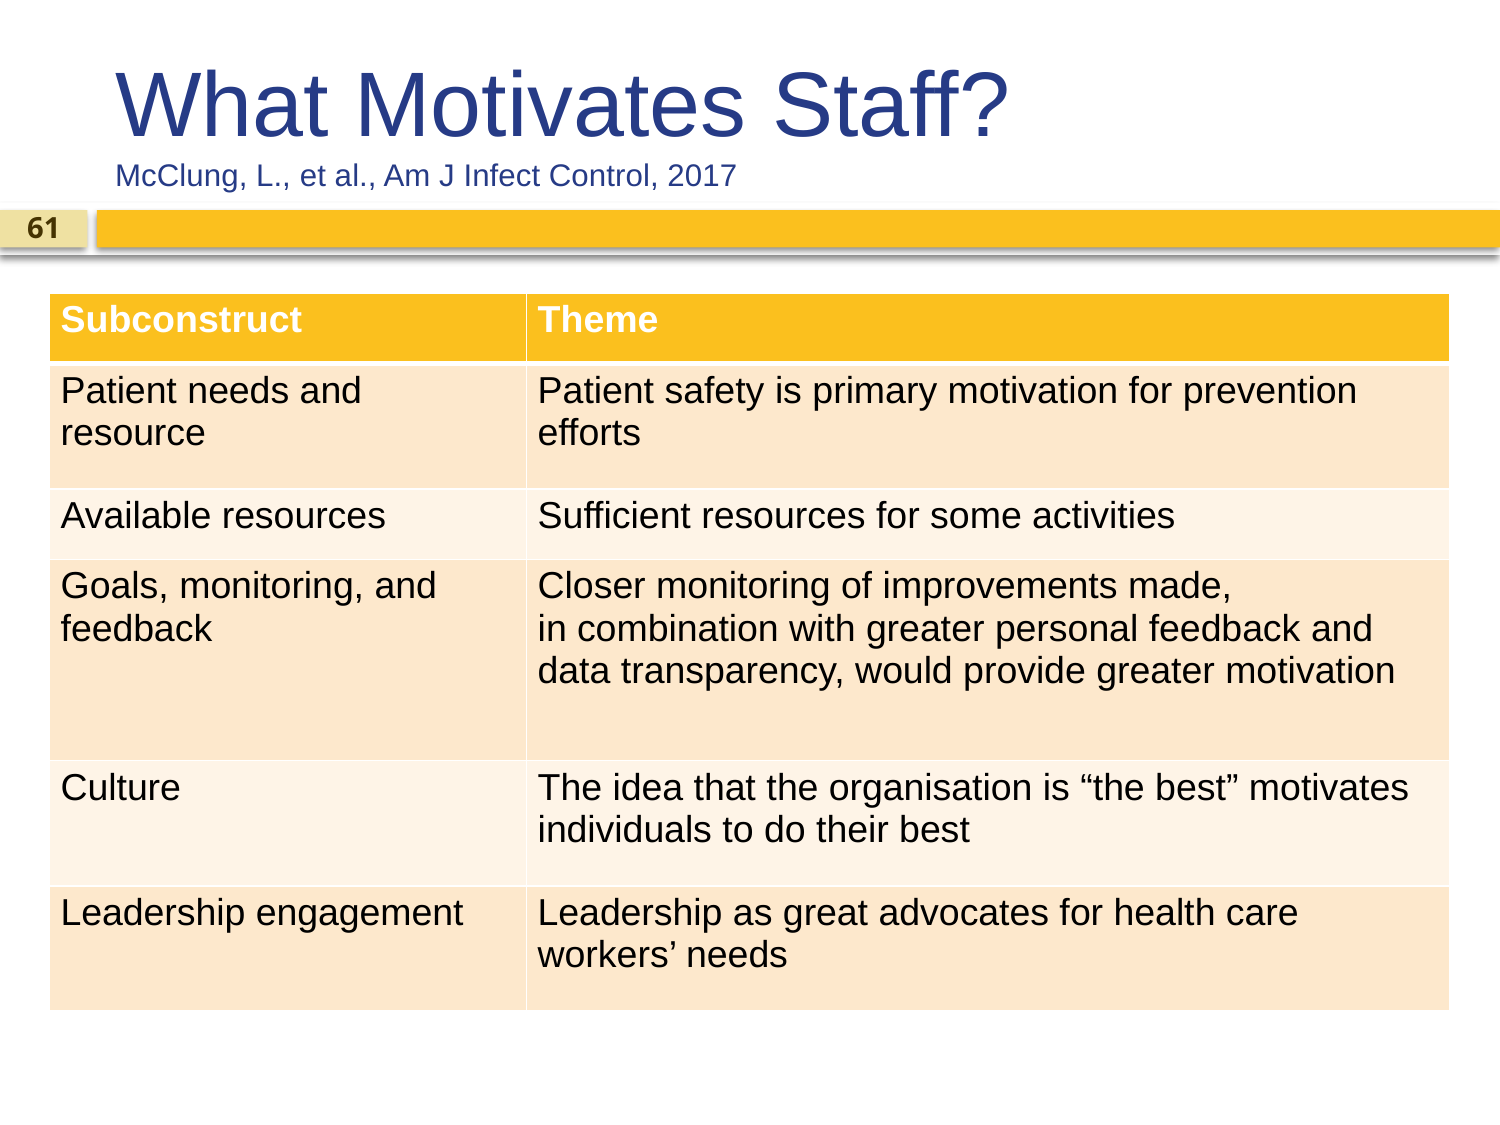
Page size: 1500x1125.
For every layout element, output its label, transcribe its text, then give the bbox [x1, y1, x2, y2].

table_cell Leadership as great advocates for health care workers’ needs [527, 887, 1449, 1010]
table_cell Patient needs and resource [50, 366, 526, 488]
table_cell Goals, monitoring, and feedback [50, 560, 526, 760]
table_cell Culture [50, 761, 526, 885]
title What Motivates Staff? McClung, L., et al., Am J Infect Control, 2017 [100, 37, 1438, 200]
slide_number 61 [0, 208, 88, 249]
table_cell Available resources [50, 490, 526, 559]
table_header Theme [527, 294, 1449, 361]
table_header Subconstruct [50, 294, 526, 361]
table_cell Patient safety is primary motivation for prevention efforts [527, 366, 1449, 488]
table_cell Sufficient resources for some activities [527, 490, 1449, 559]
table_cell The idea that the organisation is “the best” motivates individuals to do their best [527, 761, 1449, 885]
table_cell Leadership engagement [50, 887, 526, 1010]
table_cell Closer monitoring of improvements made, in combination with greater personal feedback and data transparency, would provide greater motivation [527, 560, 1449, 760]
